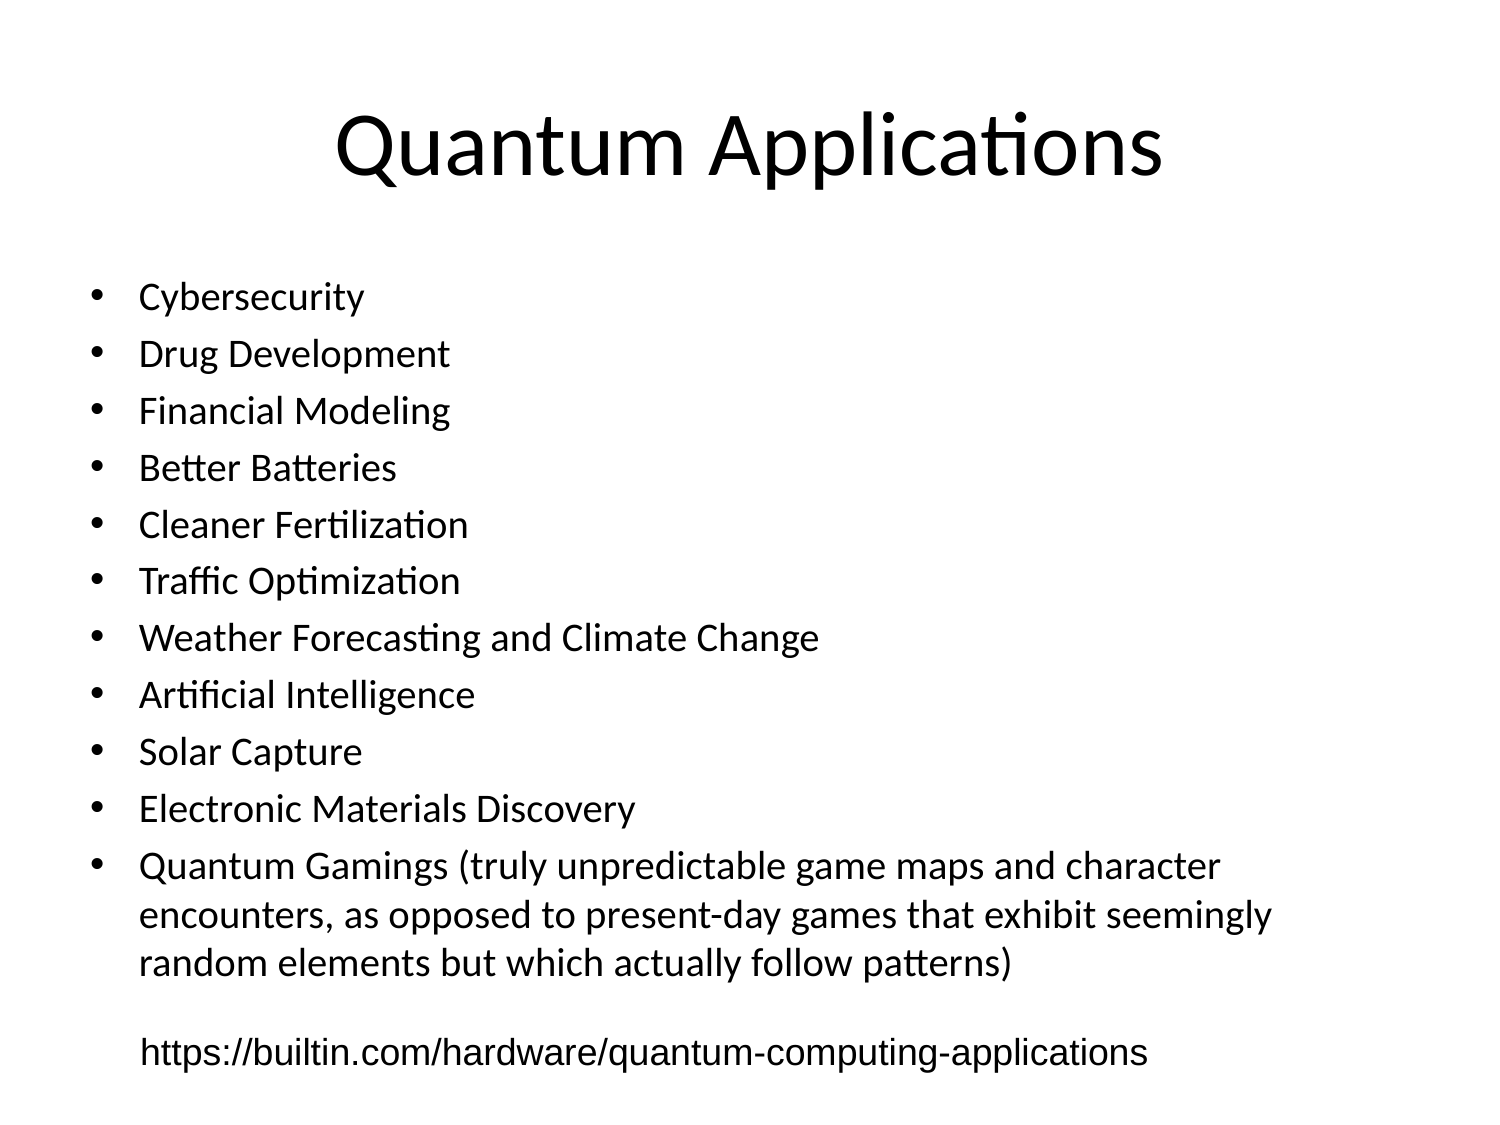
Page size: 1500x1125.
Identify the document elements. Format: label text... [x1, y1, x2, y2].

list Cybersecurity Drug Development Financial Modeling Better Batteries Cleaner Fertilization Traffic Optimization Weather Forecasting and Climate Change Artificial Intelligence Solar Capture Electronic Materials Discovery Quantum Gamings (truly unpredictable game maps and character encounters, as opposed to present-day games that exhibit seemingly random elements but which actually follow patterns) [75, 262, 1425, 1005]
text_box https://builtin.com/hardware/quantum-computing-applications [125, 1020, 1375, 1081]
title Quantum Applications [75, 45, 1425, 233]
